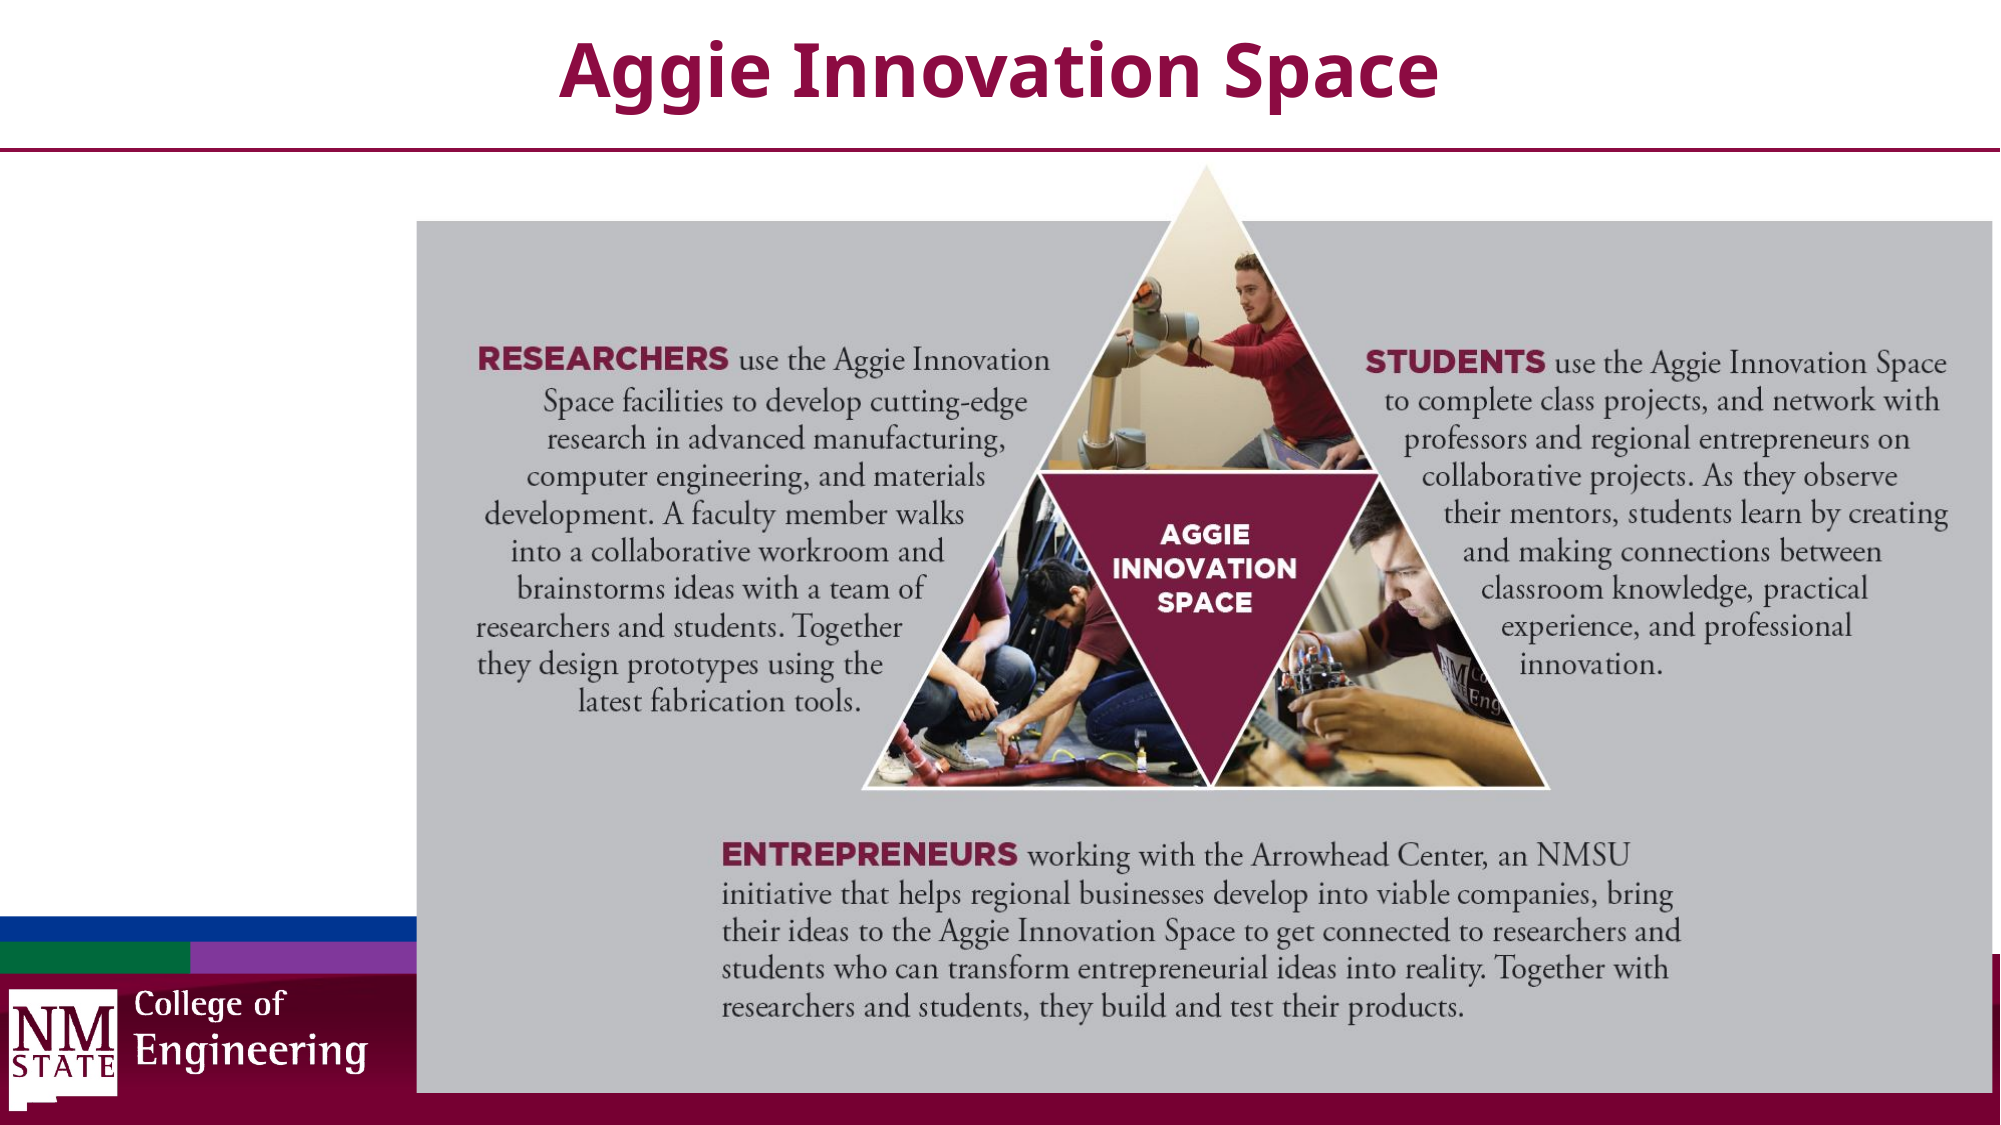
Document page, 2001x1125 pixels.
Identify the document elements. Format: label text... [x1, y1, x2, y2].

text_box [0, 916, 416, 974]
title Aggie Innovation Space [0, 0, 2000, 148]
text_box [442, 91, 2000, 149]
text_box [442, 151, 2000, 888]
picture [0, 154, 2000, 1125]
